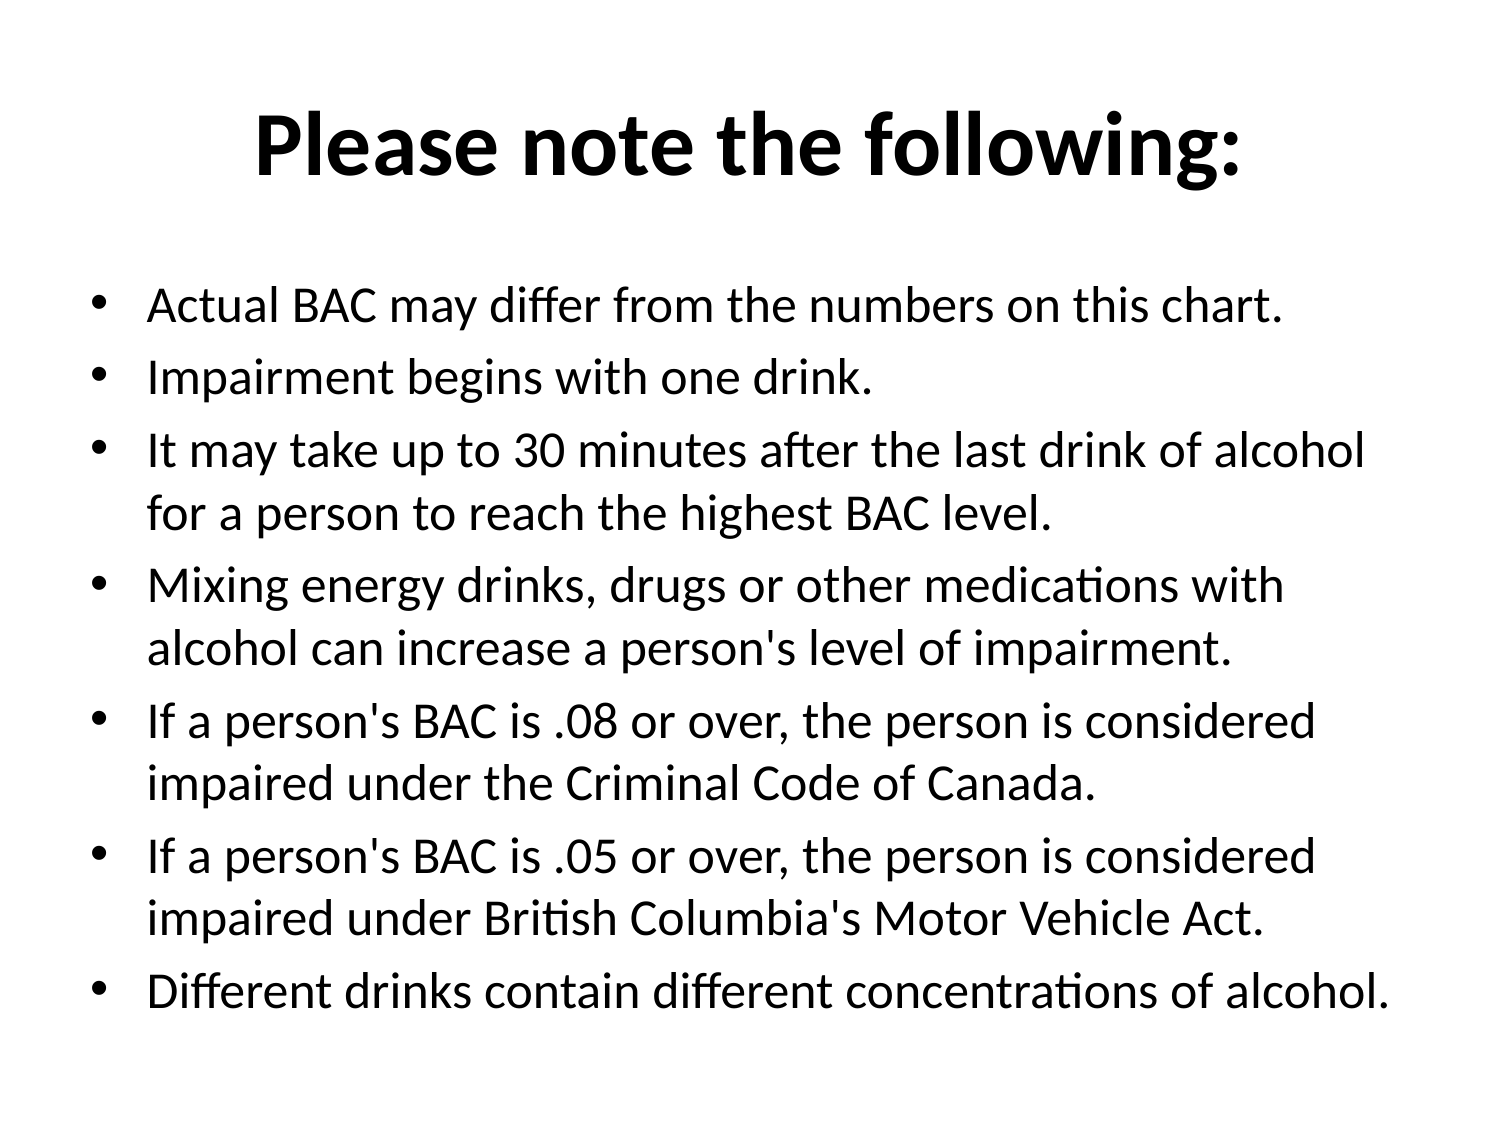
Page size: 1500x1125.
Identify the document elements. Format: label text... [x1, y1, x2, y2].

title Please note the following: [75, 45, 1425, 233]
list Actual BAC may differ from the numbers on this chart. Impairment begins with one drink. It may take up to 30 minutes after the last drink of alcohol for a person to reach the highest BAC level. Mixing energy drinks, drugs or other medications with alcohol can increase a person's level of impairment. If a person's BAC is .08 or over, the person is considered impaired under the Criminal Code of Canada. If a person's BAC is .05 or over, the person is considered impaired under British Columbia's Motor Vehicle Act. Different drinks contain different concentrations of alcohol. [75, 262, 1425, 1088]
